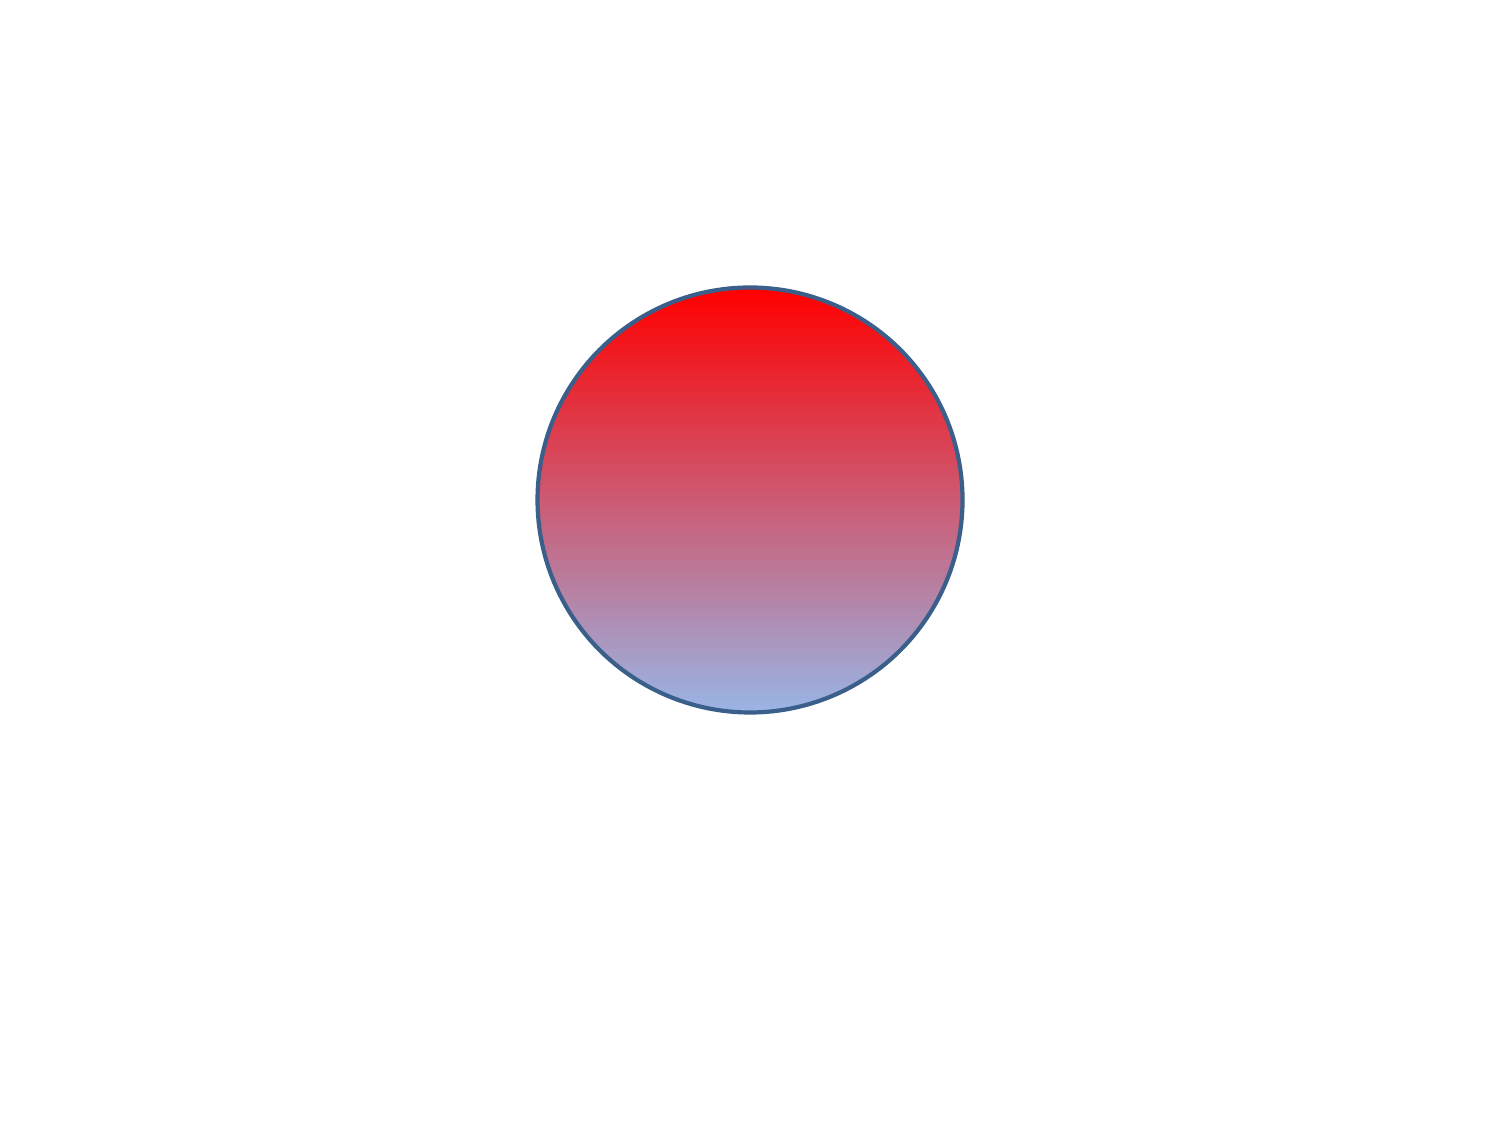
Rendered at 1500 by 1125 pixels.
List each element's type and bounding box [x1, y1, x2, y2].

text_box [535, 285, 965, 715]
